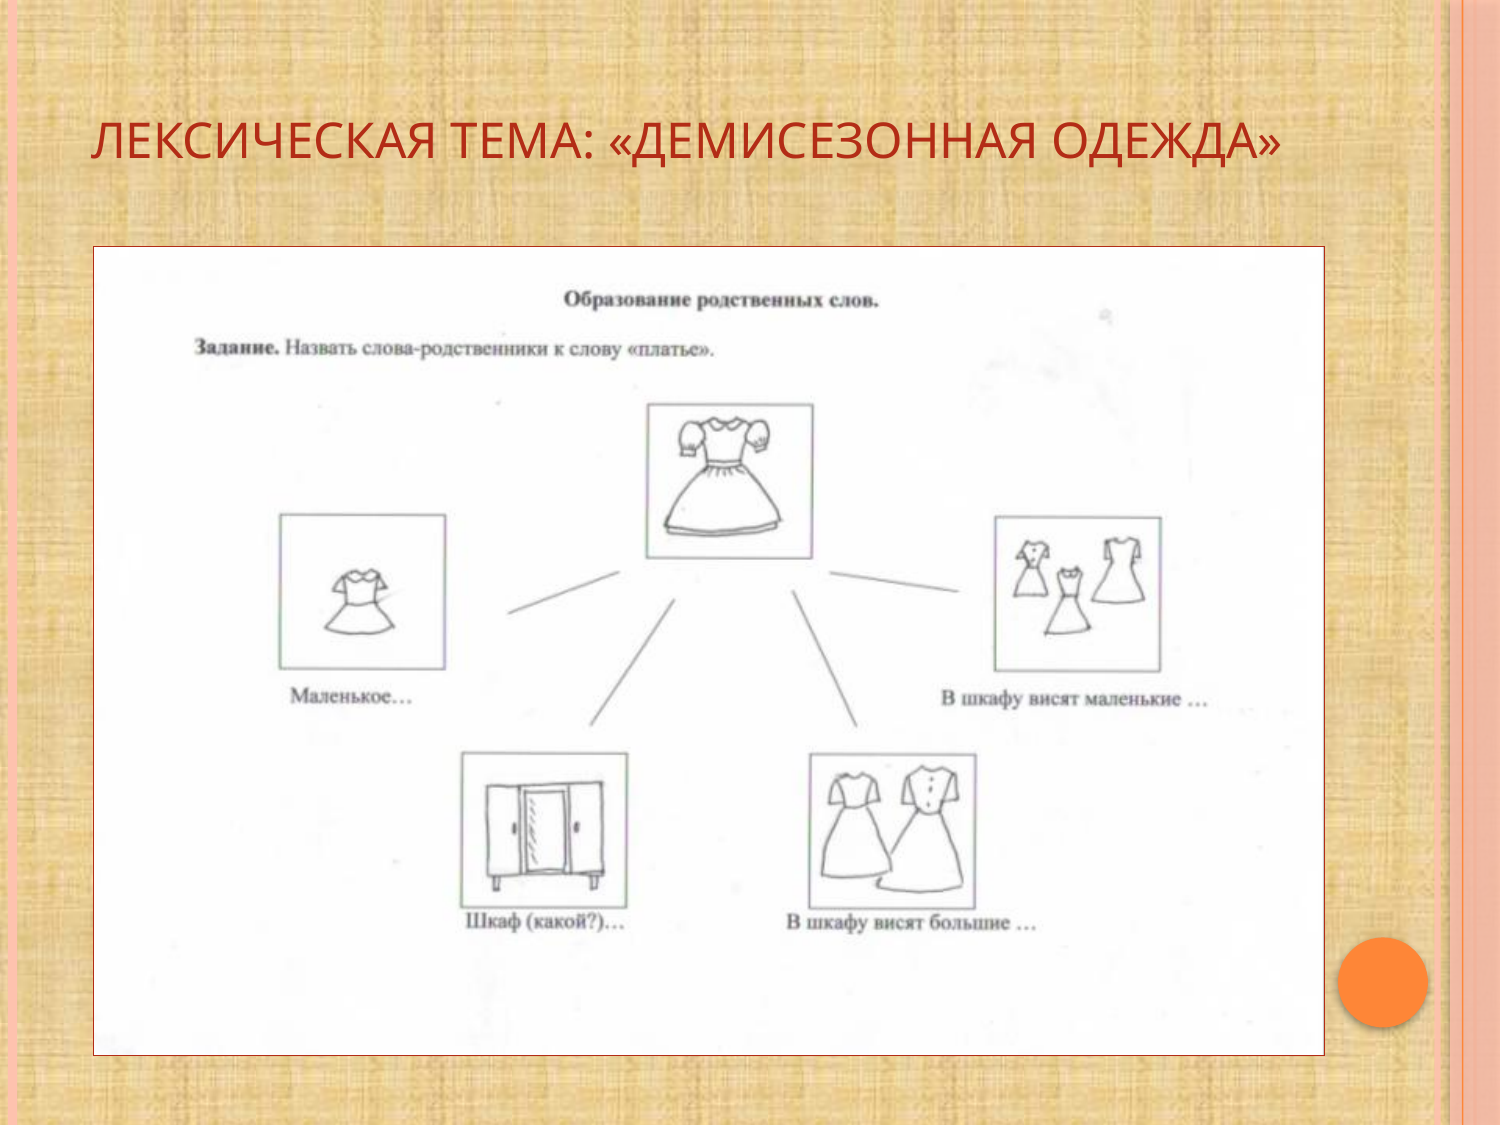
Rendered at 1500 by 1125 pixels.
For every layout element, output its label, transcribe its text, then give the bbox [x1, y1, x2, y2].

title Лексическая тема: «Демисезонная одежда» [75, 45, 1300, 176]
picture [0, 0, 7, 1125]
picture [1441, 0, 1449, 1125]
picture [18, 0, 1434, 1125]
